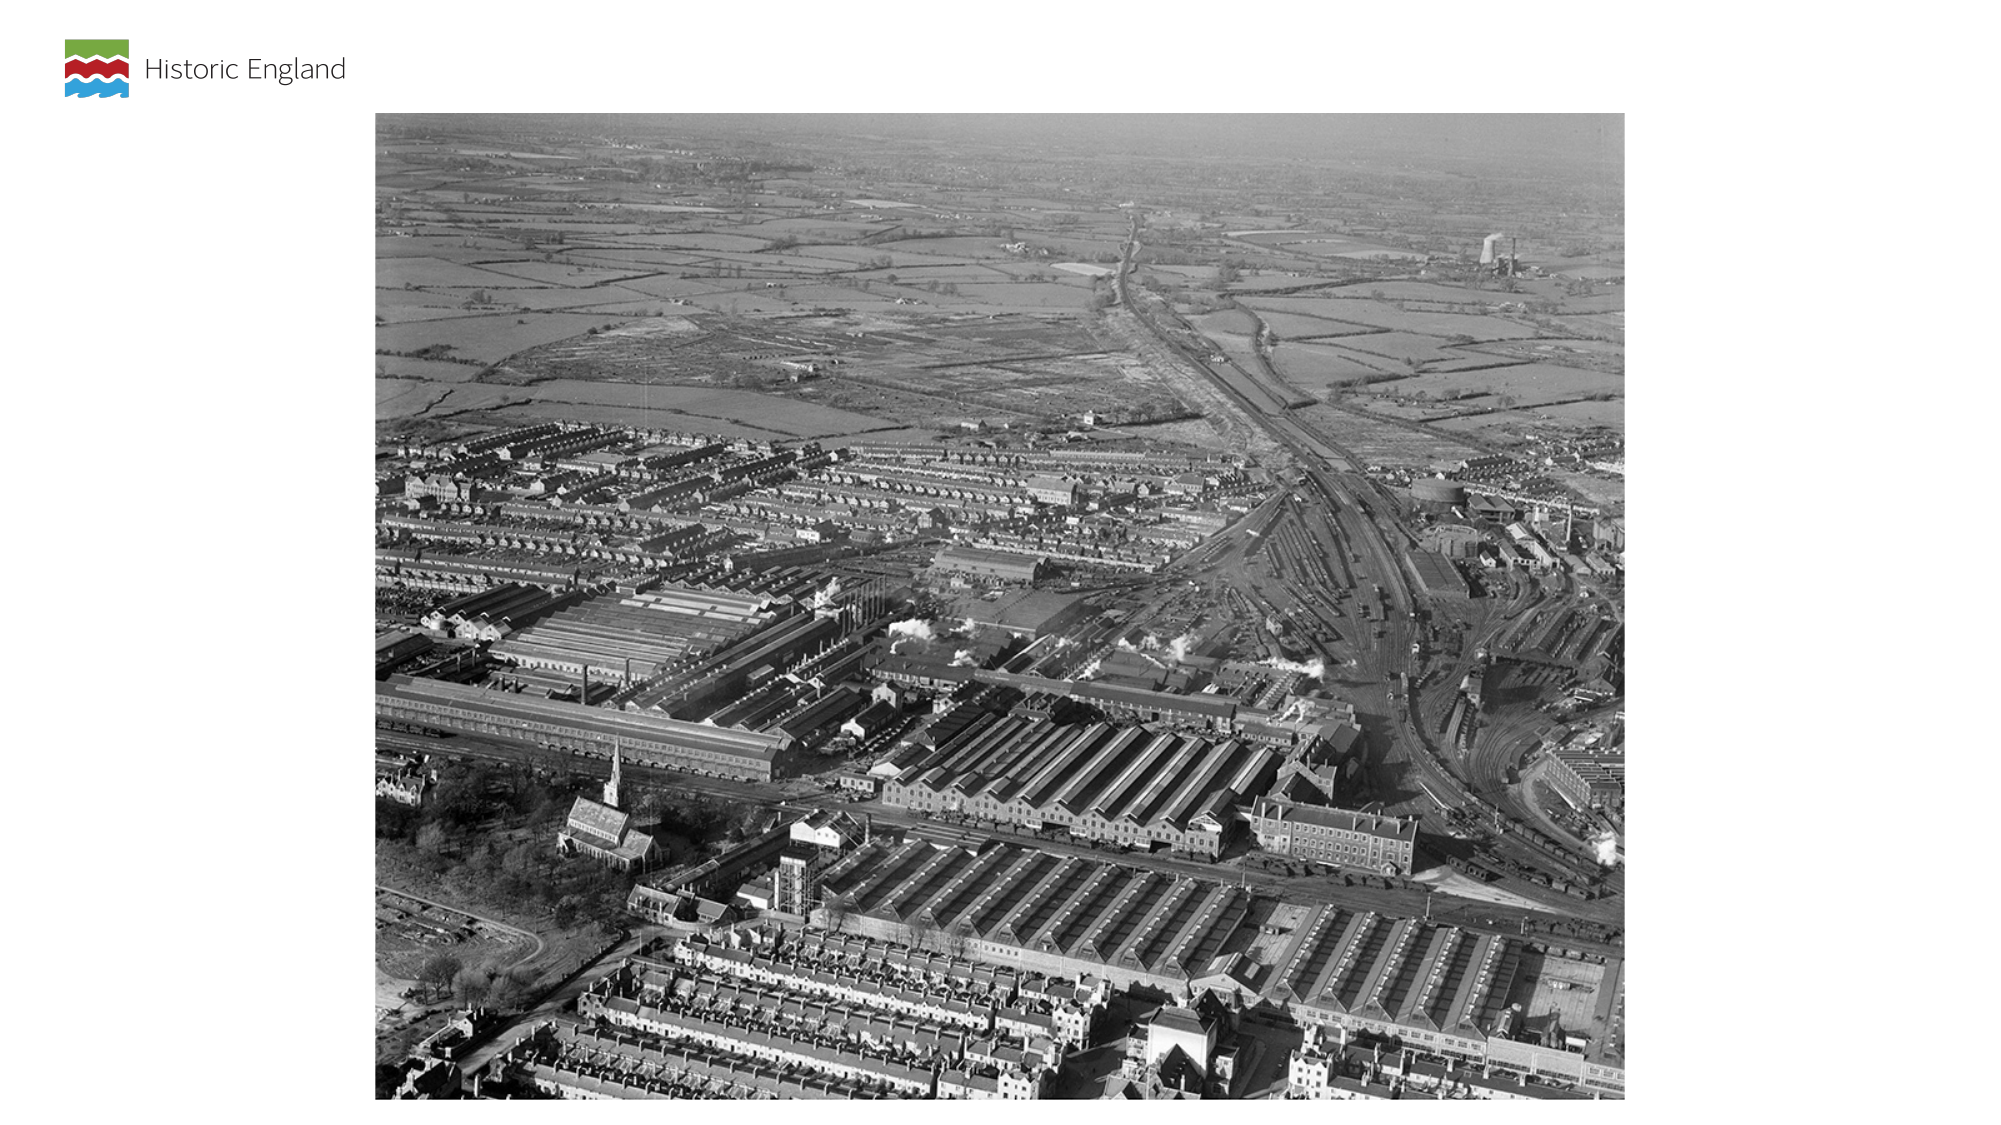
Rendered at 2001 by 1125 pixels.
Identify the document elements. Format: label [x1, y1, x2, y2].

picture [375, 112, 1625, 1101]
